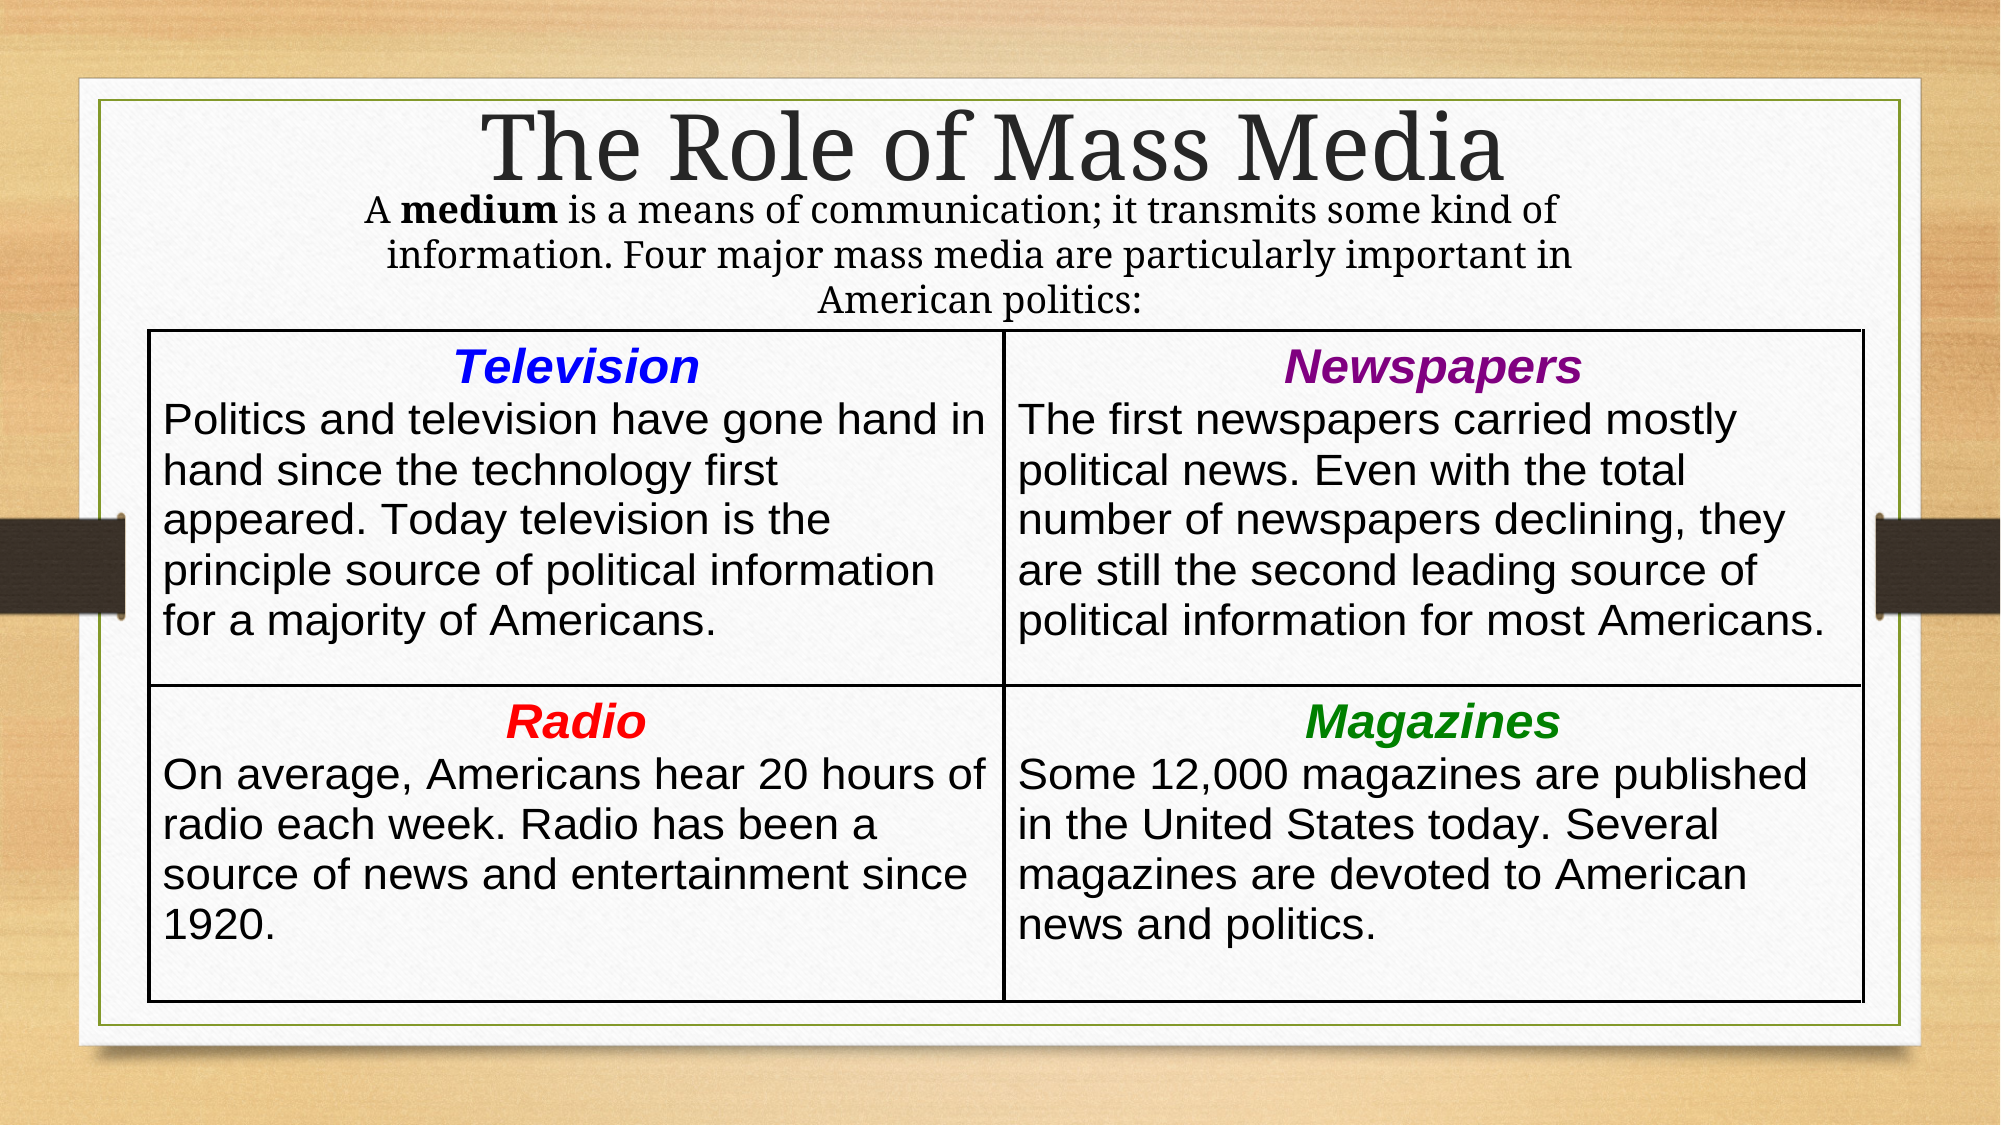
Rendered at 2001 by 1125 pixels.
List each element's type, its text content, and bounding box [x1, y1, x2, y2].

list A medium is a means of communication; it transmits some kind of information. Four major mass media are particularly important in American politics: [255, 178, 1668, 328]
title The Role of Mass Media [78, 68, 1912, 219]
picture [0, 0, 2001, 1125]
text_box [128, 328, 1880, 1040]
